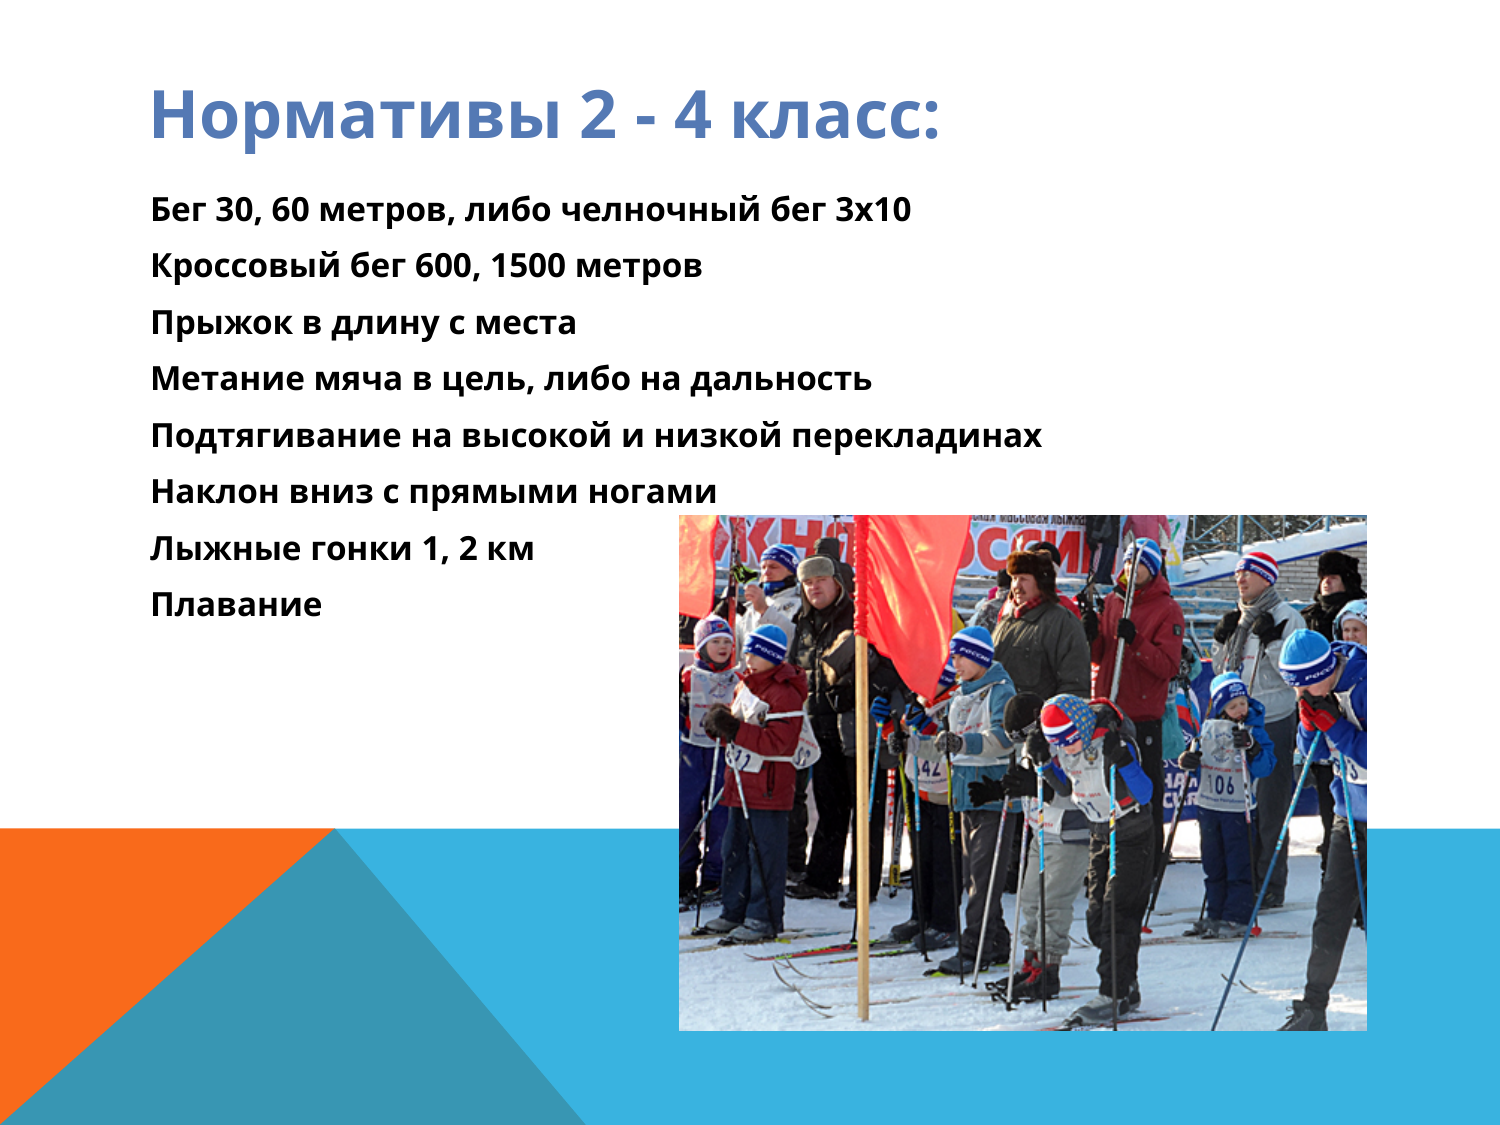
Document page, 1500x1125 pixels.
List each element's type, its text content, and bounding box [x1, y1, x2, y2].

list Бег 30, 60 метров, либо челночный бег 3х10 Кроссовый бег 600, 1500 метров Прыжок в длину с места Метание мяча в цель, либо на дальность Подтягивание на высокой и низкой перекладинах Наклон вниз с прямыми ногами Лыжные гонки 1, 2 км Плавание [135, 180, 1369, 768]
picture [678, 514, 1367, 1031]
title Нормативы 2 - 4 класс: [133, 66, 1368, 157]
